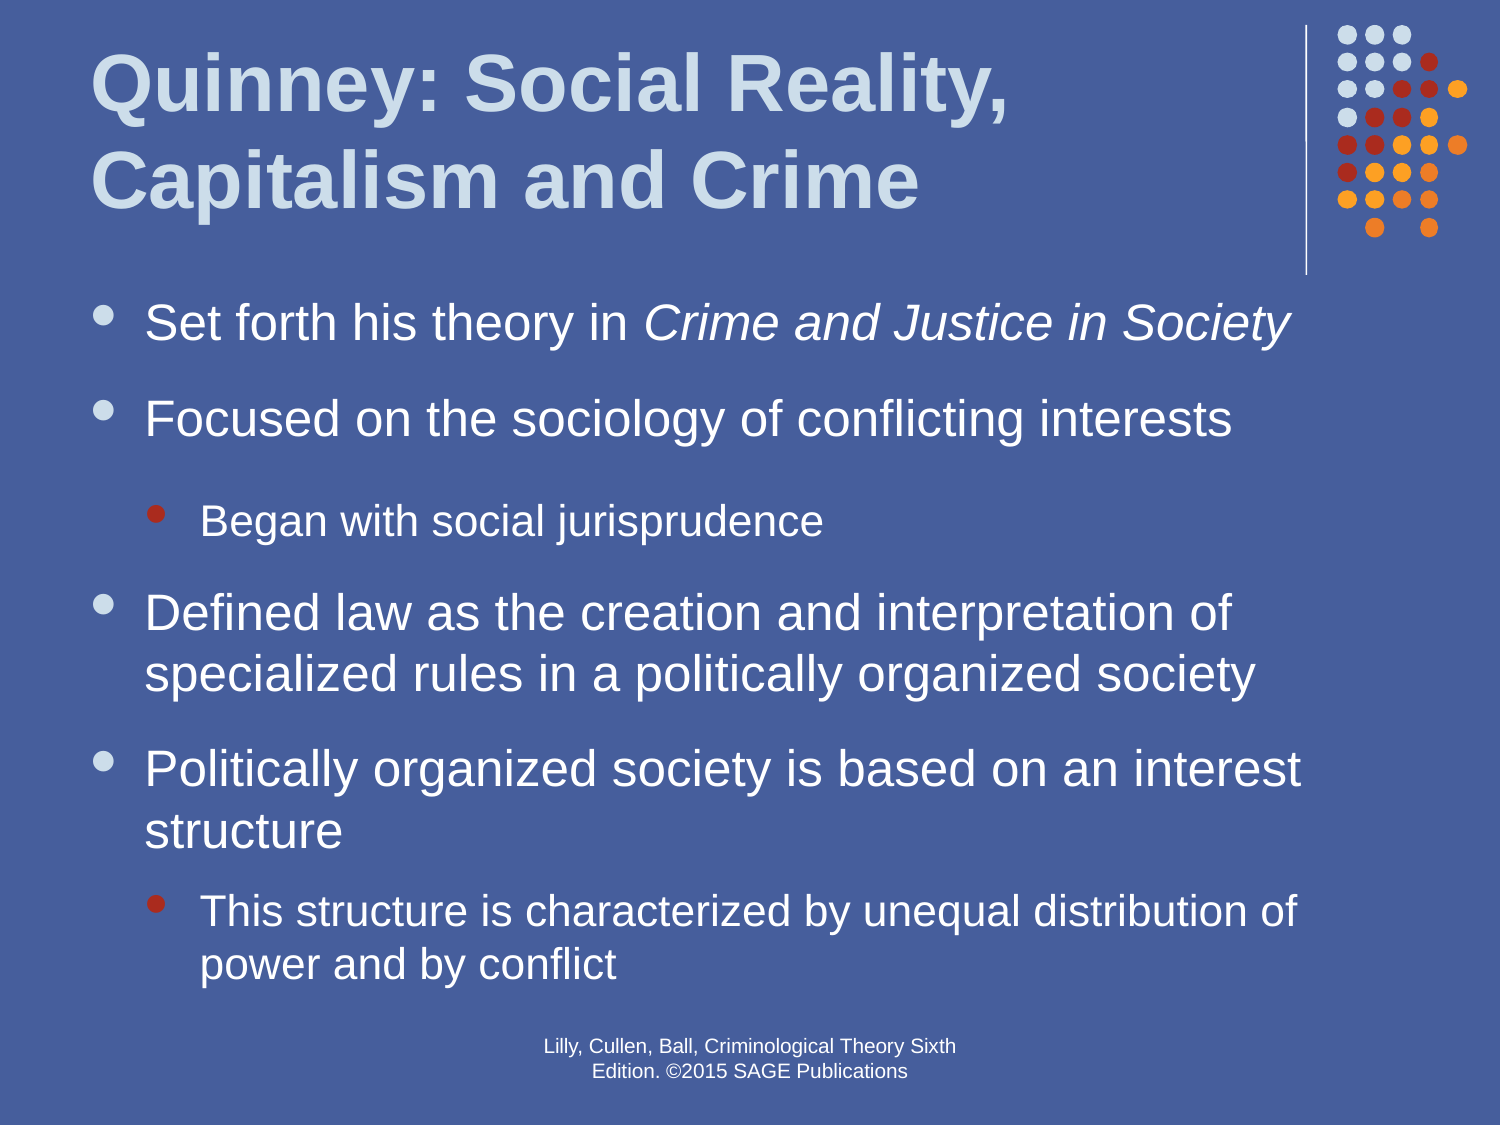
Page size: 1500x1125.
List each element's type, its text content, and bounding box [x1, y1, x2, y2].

title Quinney: Social Reality, Capitalism and Crime [74, 19, 1313, 233]
list Set forth his theory in Crime and Justice in Society Focused on the sociology of conflicting interests Began with social jurisprudence Defined law as the creation and interpretation of specialized rules in a politically organized society Politically organized society is based on an interest structure This structure is characterized by unequal distribution of power and by conflict [74, 281, 1426, 1006]
footer Lilly, Cullen, Ball, Criminological Theory Sixth Edition. ©2015 SAGE Publications [512, 1024, 988, 1101]
